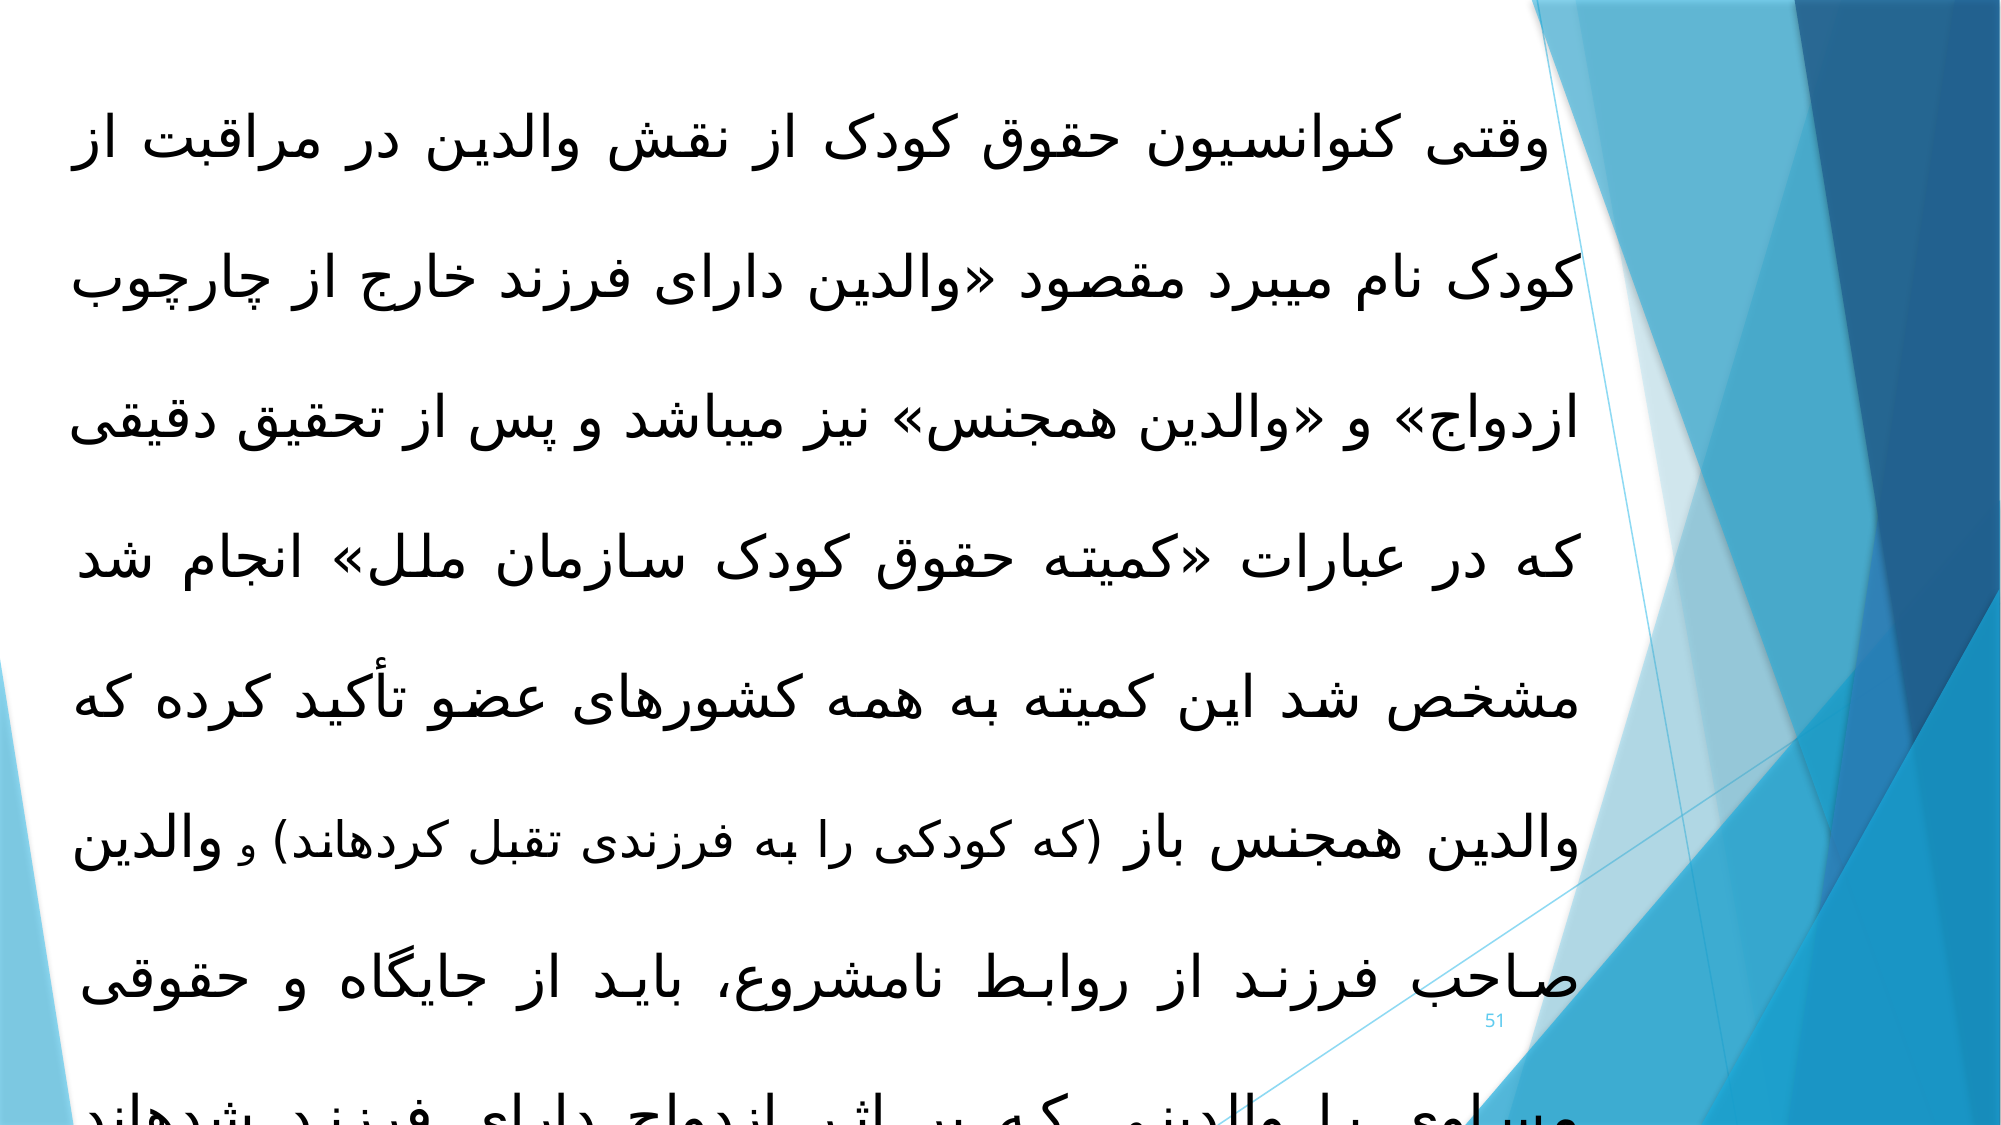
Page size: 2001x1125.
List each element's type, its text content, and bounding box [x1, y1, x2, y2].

text_box وقتی کنوانسیون حقوق کودک از نقش والدین در مراقبت از کودک نام می­برد مقصود «والدین دارای فرزند خارج از چارچوب ازدواج» و «والدین همجنس» نیز می­باشد و پس از تحقیق دقیقی که در عبارات «کمیته حقوق کودک سازمان ملل» انجام شد مشخص شد این کمیته به همه کشورهای عضو تأکید کرده که والدین همجنس باز (که کودکی را به فرزندی تقبل کرده­اند) و والدین صاحب فرزند از روابط نامشروع، باید از جایگاه و حقوقی مساوی با والدینی که بر اثر ازدواج دارای فرزند شده­اند برخورددار باشند. [54, 21, 1626, 1125]
slide_number 51 [1409, 991, 1522, 1051]
